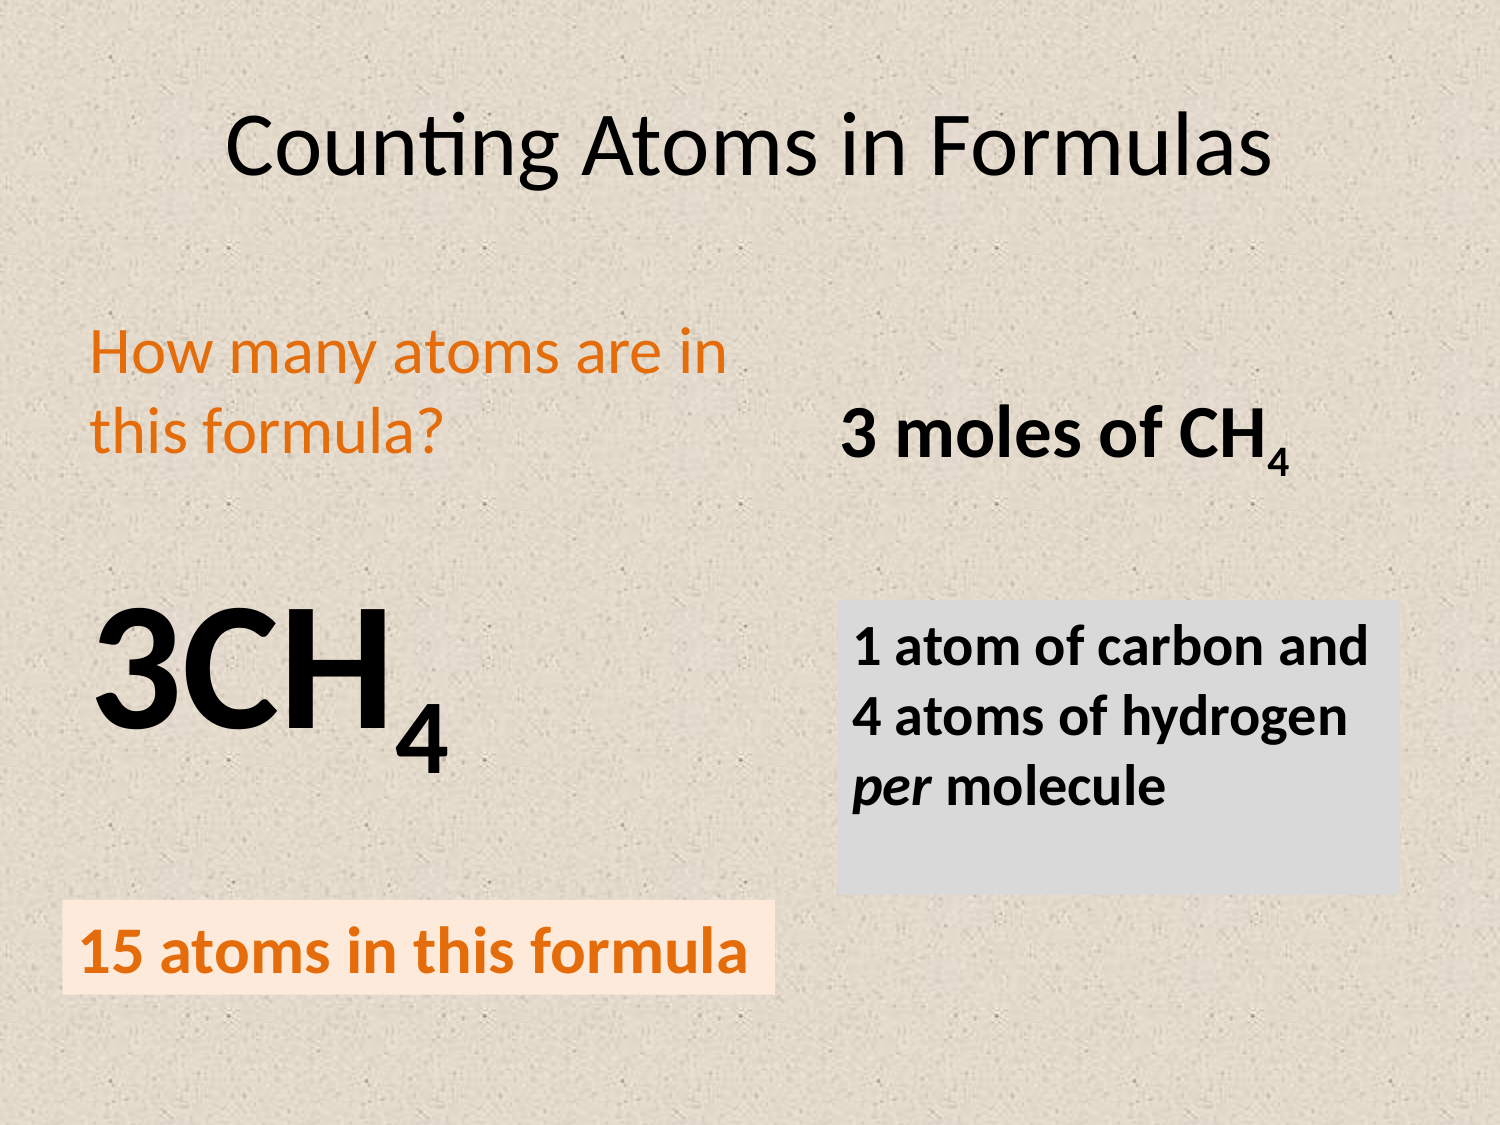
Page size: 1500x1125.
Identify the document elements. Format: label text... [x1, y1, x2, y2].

text_box How many atoms are in this formula? [75, 299, 775, 475]
picture [0, 0, 1500, 1125]
text_box 1 atom of carbon and 4 atoms of hydrogen per molecule [837, 599, 1400, 895]
text_box 3CH4 [75, 537, 563, 803]
text_box 15 atoms in this formula [62, 899, 775, 995]
text_box 3 moles of CH4 [824, 374, 1363, 493]
title Counting Atoms in Formulas [75, 45, 1425, 233]
